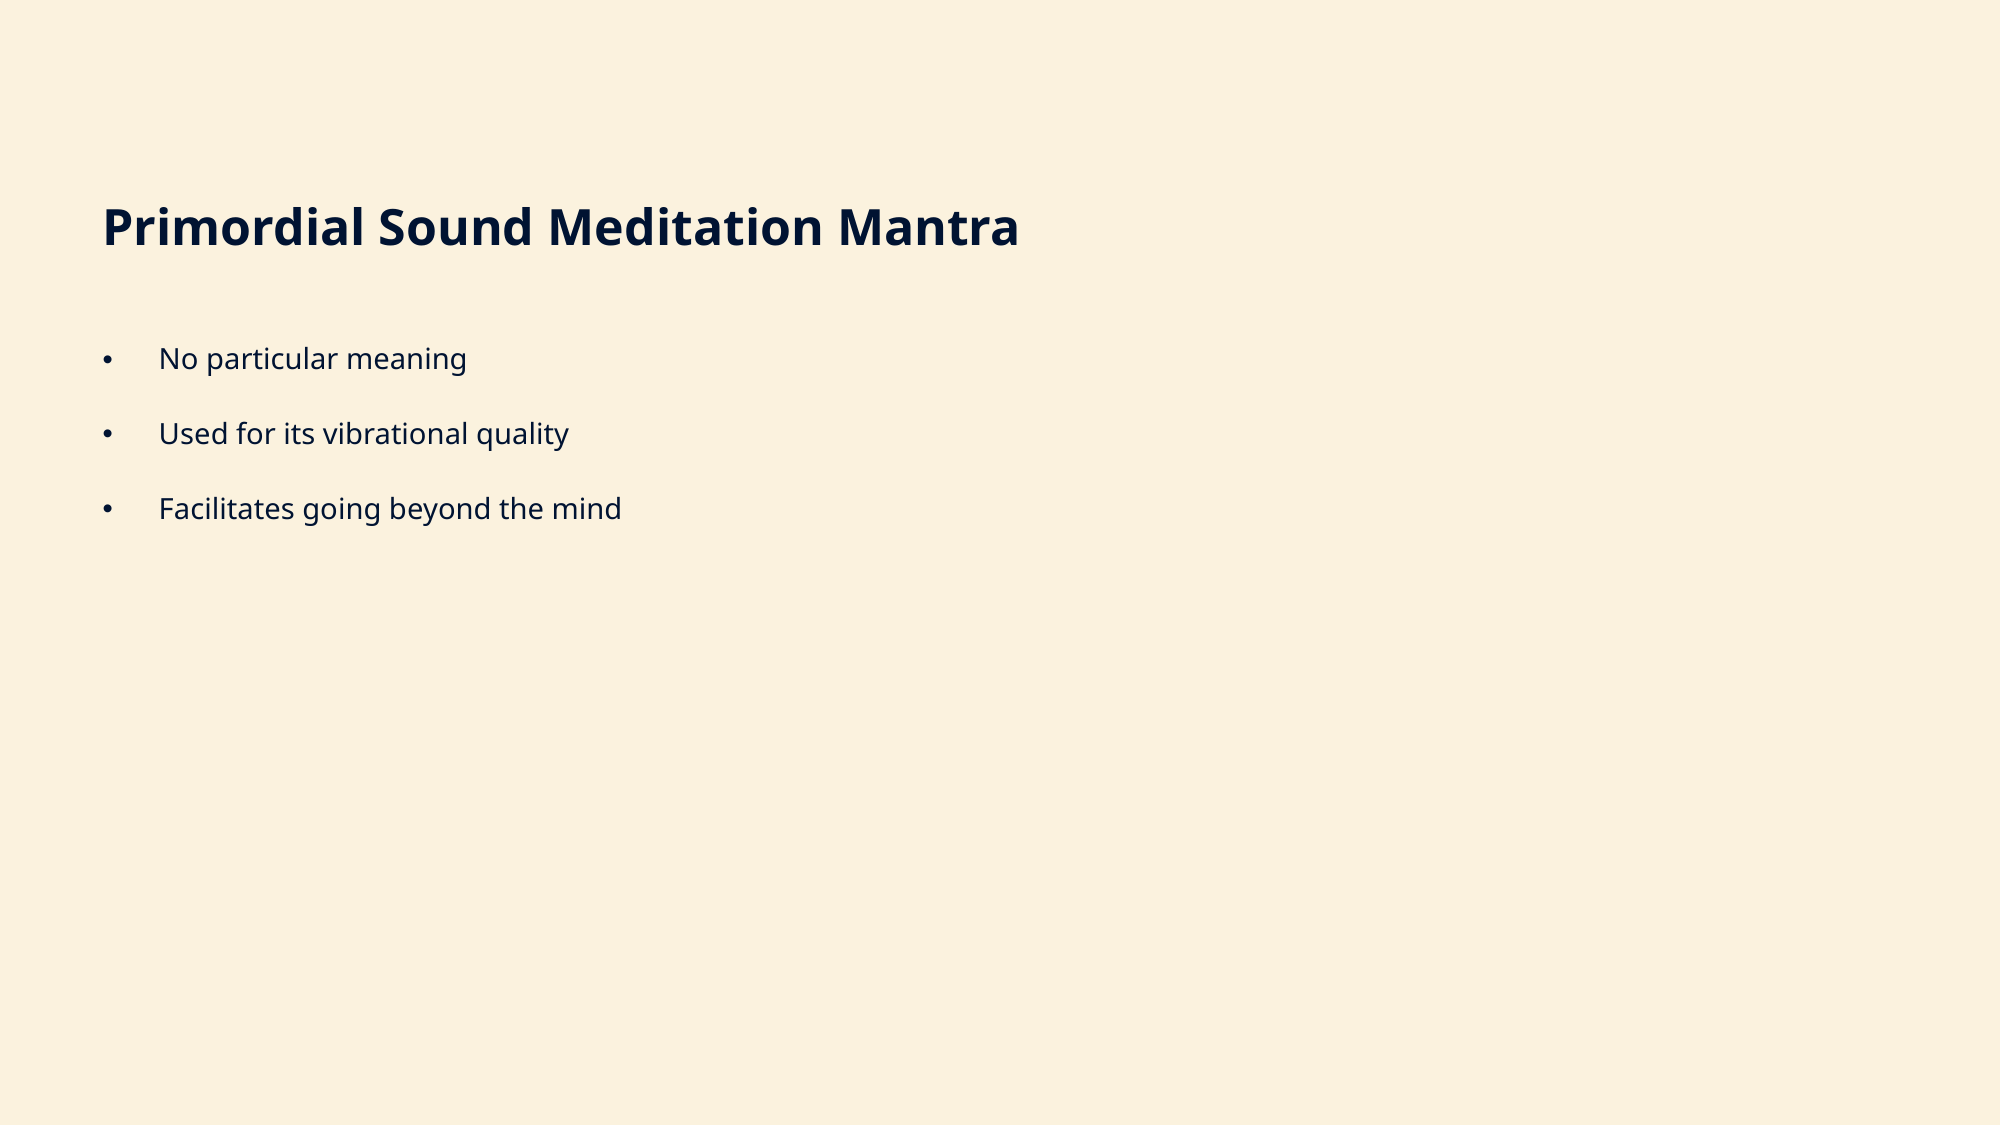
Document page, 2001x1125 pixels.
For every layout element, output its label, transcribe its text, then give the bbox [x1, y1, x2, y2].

title Primordial Sound Meditation Mantra [87, 187, 1204, 288]
subtitle No particular meaning Used for its vibrational quality Facilitates going beyond the mind [87, 337, 968, 624]
